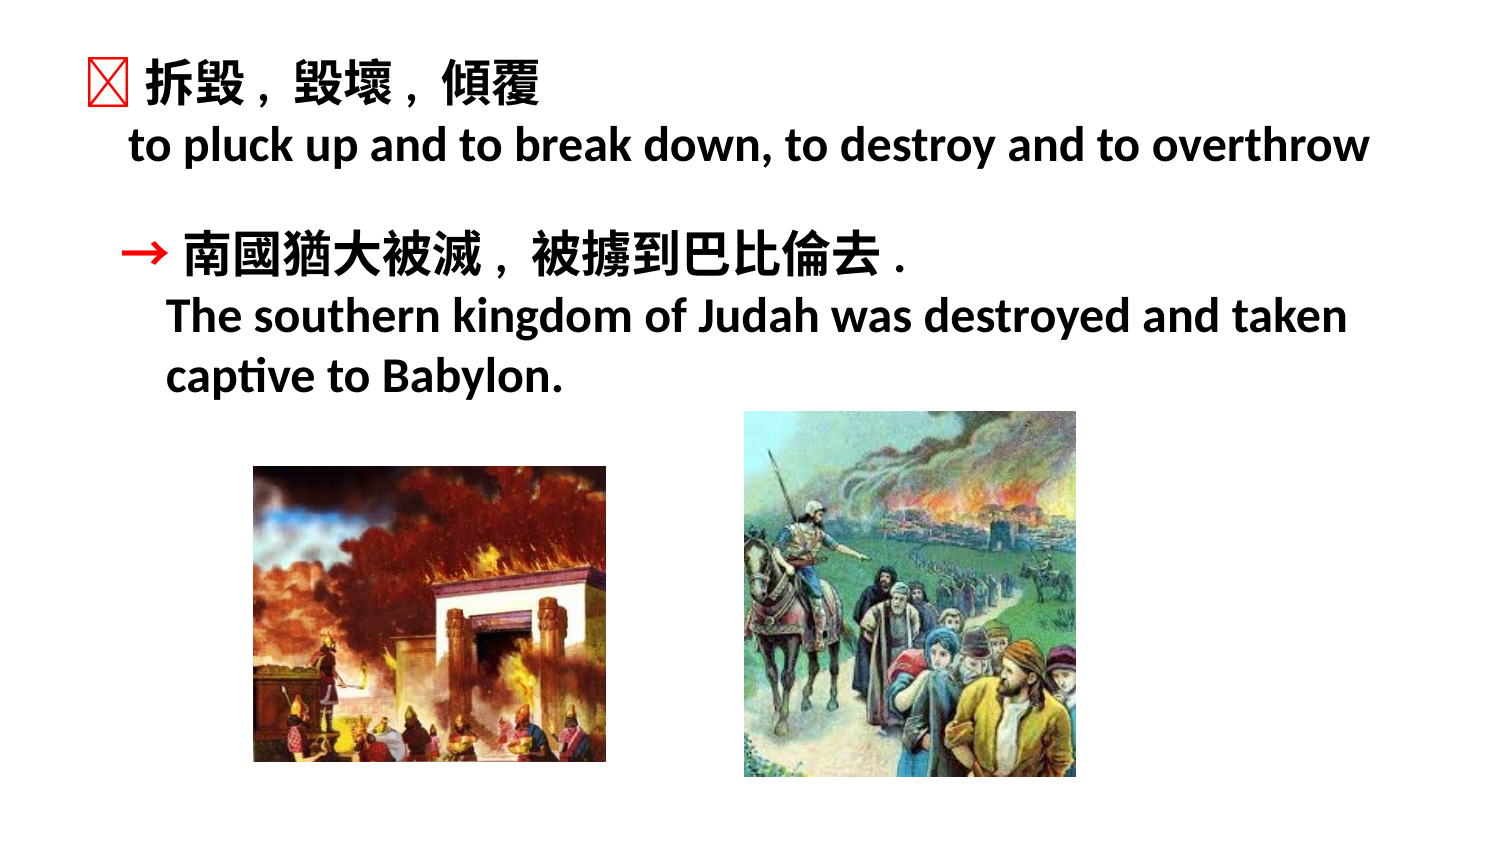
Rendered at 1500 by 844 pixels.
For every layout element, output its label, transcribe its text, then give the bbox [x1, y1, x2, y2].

text_box →南國猶大被滅, 被擄到巴比倫去. The southern kingdom of Judah was destroyed and taken captive to Babylon. [106, 214, 1392, 410]
text_box 拆毀, 毀壞, 傾覆 to pluck up and to break down, to destroy and to overthrow [68, 43, 1386, 179]
picture [743, 411, 1077, 777]
picture [253, 466, 606, 762]
